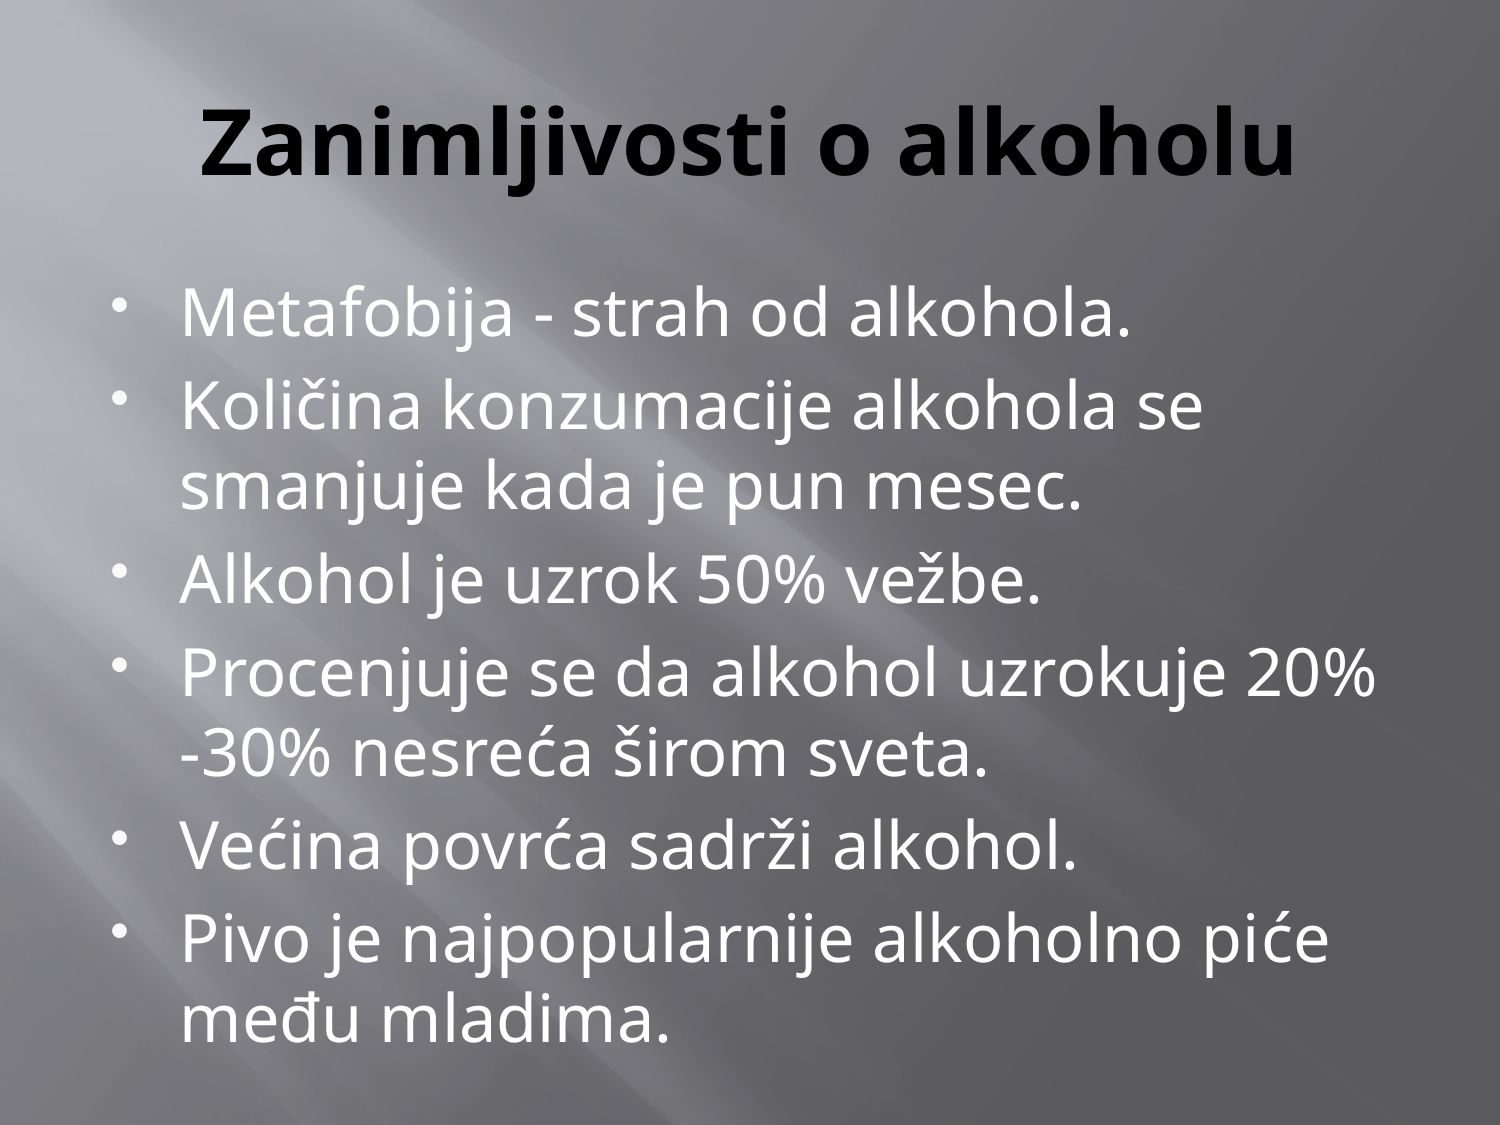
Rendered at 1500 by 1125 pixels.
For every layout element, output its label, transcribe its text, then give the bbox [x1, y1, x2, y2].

title Zanimljivosti o alkoholu [75, 45, 1425, 233]
list Metafobija - strah od alkohola. Količina konzumacije alkohola se smanjuje kada je pun mesec. Alkohol je uzrok 50% vežbe. Procenjuje se da alkohol uzrokuje 20% -30% nesreća širom sveta. Većina povrća sadrži alkohol. Pivo je najpopularnije alkoholno piće među mladima. [75, 262, 1425, 1035]
